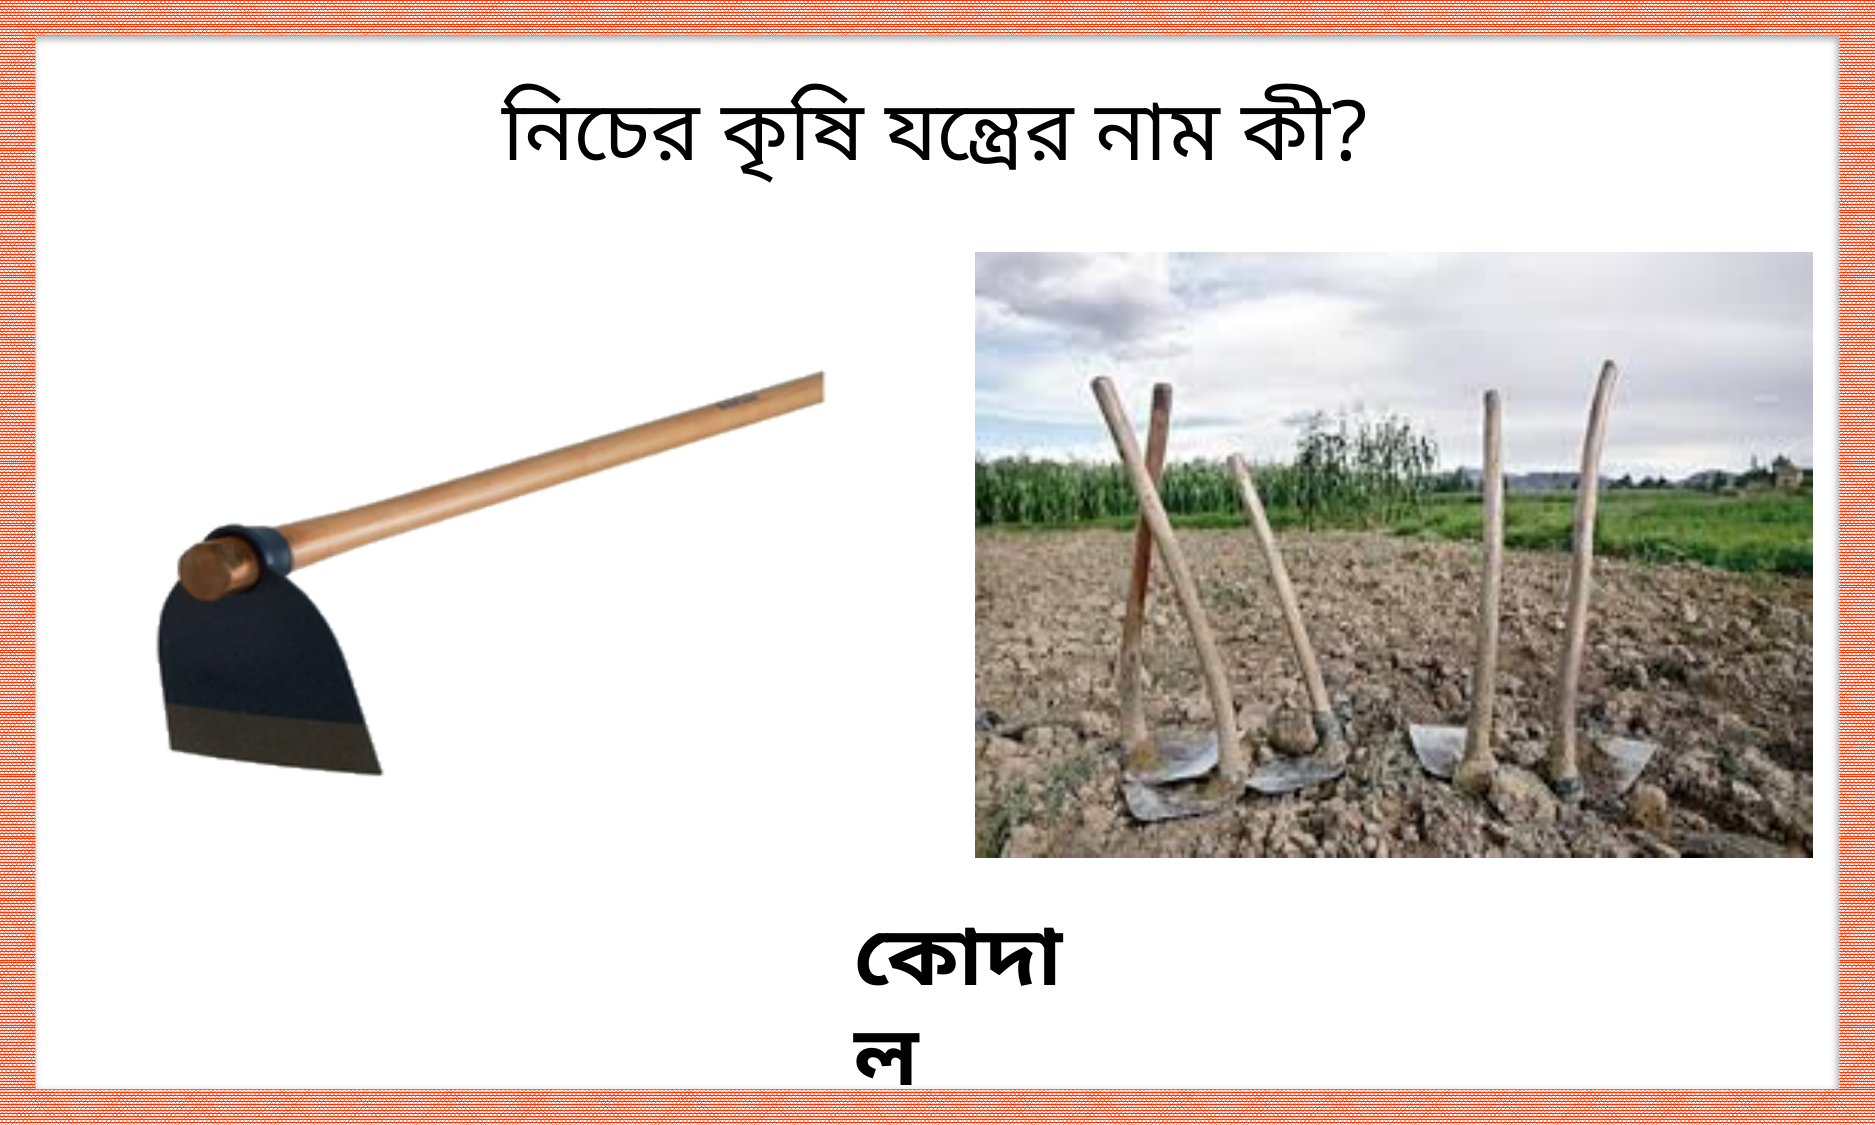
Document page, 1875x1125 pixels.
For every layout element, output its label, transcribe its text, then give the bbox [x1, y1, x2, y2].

picture [112, 252, 863, 905]
text_box কোদাল [839, 895, 1110, 1085]
text_box নিচের কৃষি যন্ত্রের নাম কী? [487, 70, 1417, 185]
picture [974, 252, 1813, 858]
text_box [0, 0, 1875, 1125]
